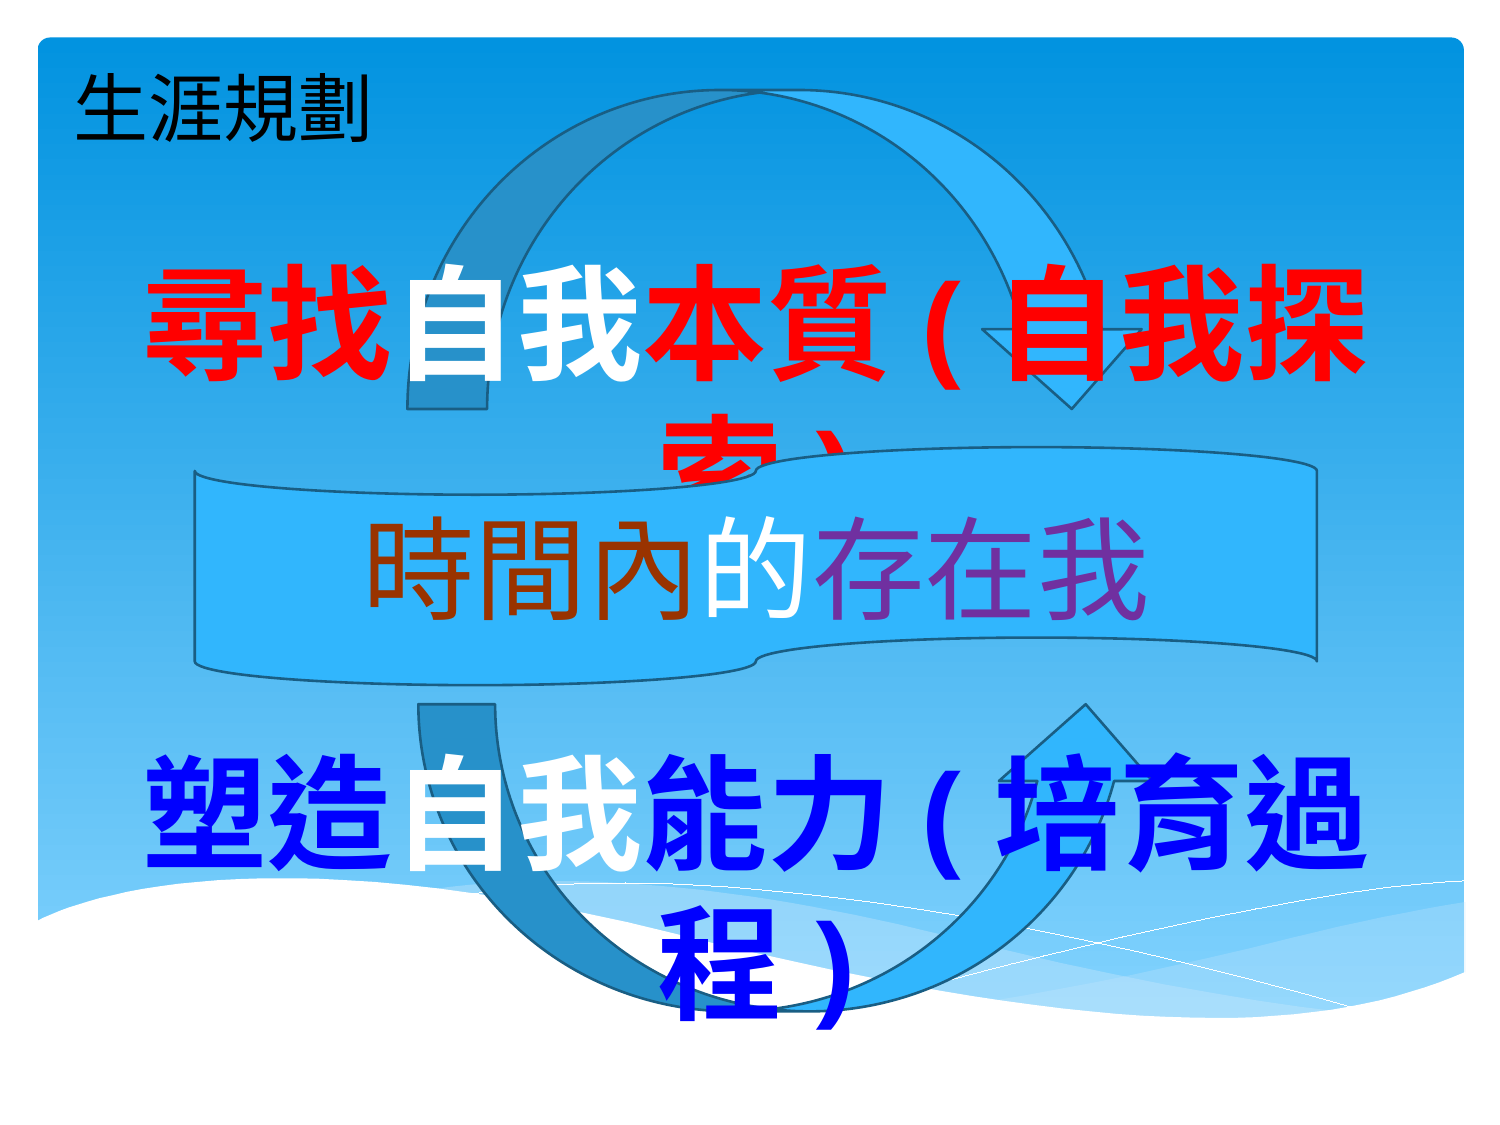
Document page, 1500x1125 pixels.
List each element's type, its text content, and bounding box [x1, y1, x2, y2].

text_box 塑造自我能力(培育過程) [47, 727, 1465, 1043]
text_box 時間內的存在我 [193, 445, 1319, 687]
text_box [1057, 702, 1108, 727]
text_box [455, 88, 1064, 237]
text_box 生涯規劃 [58, 54, 496, 160]
text_box 尋找自我本質(自我探索) [47, 237, 1465, 553]
text_box [417, 702, 498, 727]
